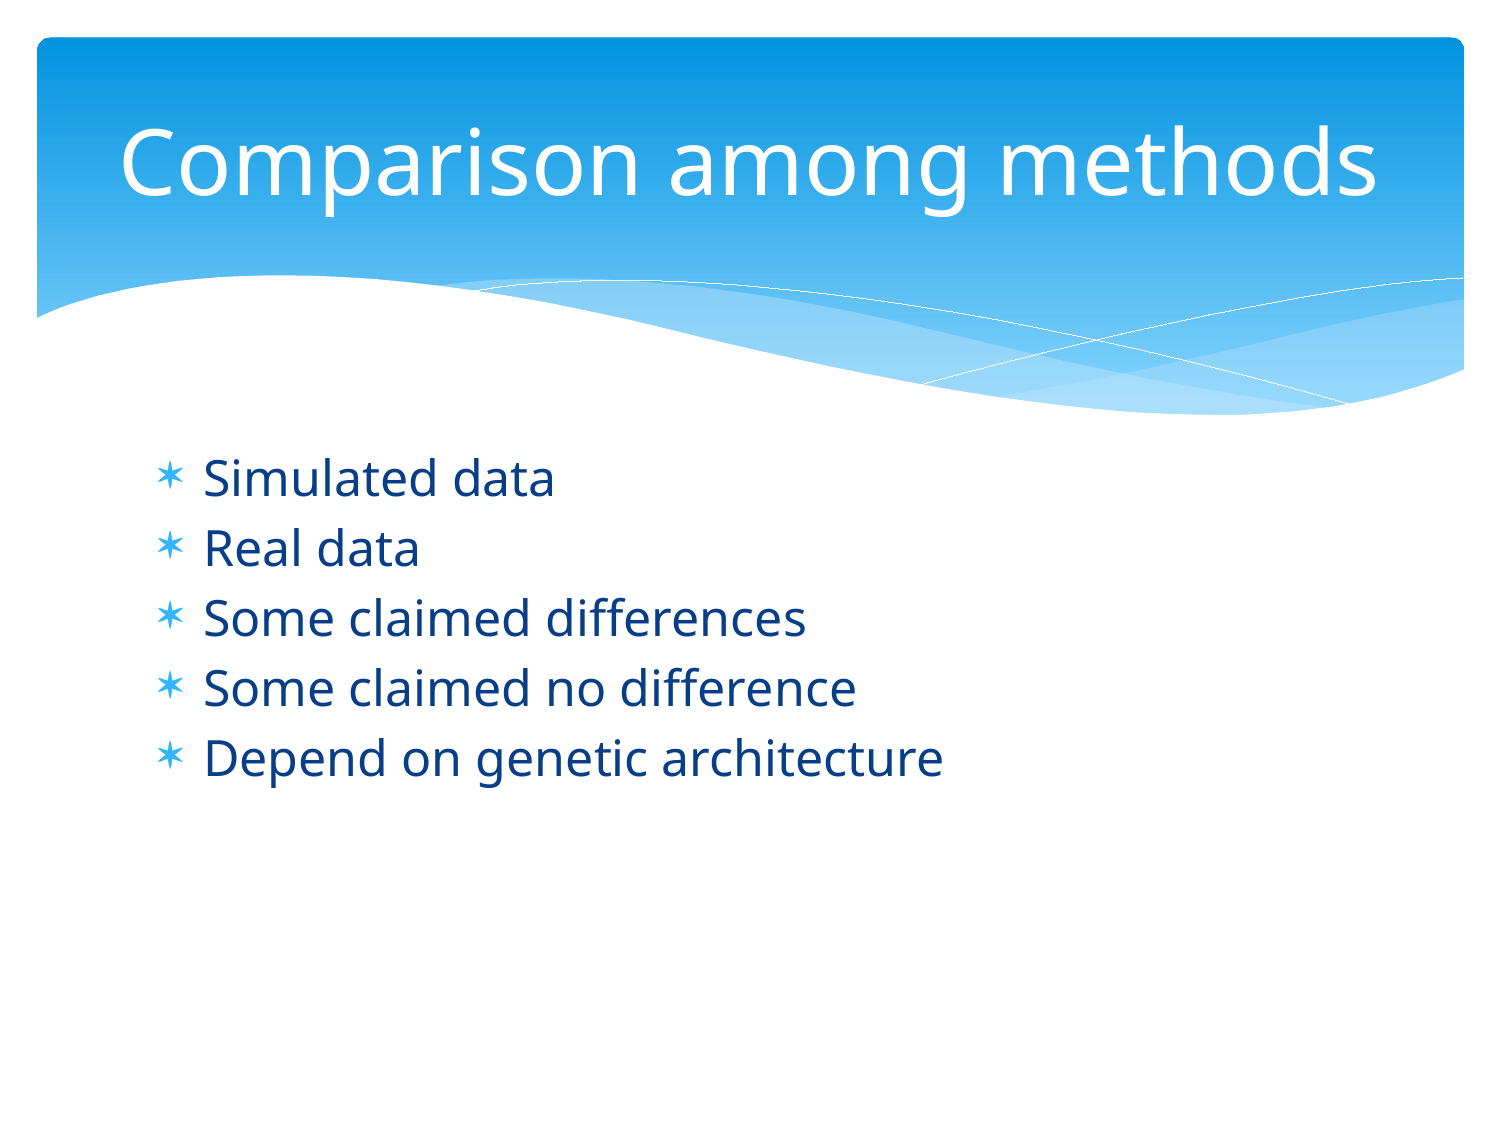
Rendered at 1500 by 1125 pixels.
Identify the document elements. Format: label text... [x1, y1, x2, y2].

title Comparison among methods [75, 55, 1425, 261]
list Simulated data Real data Some claimed differences Some claimed no difference Depend on genetic architecture [143, 438, 1359, 1005]
